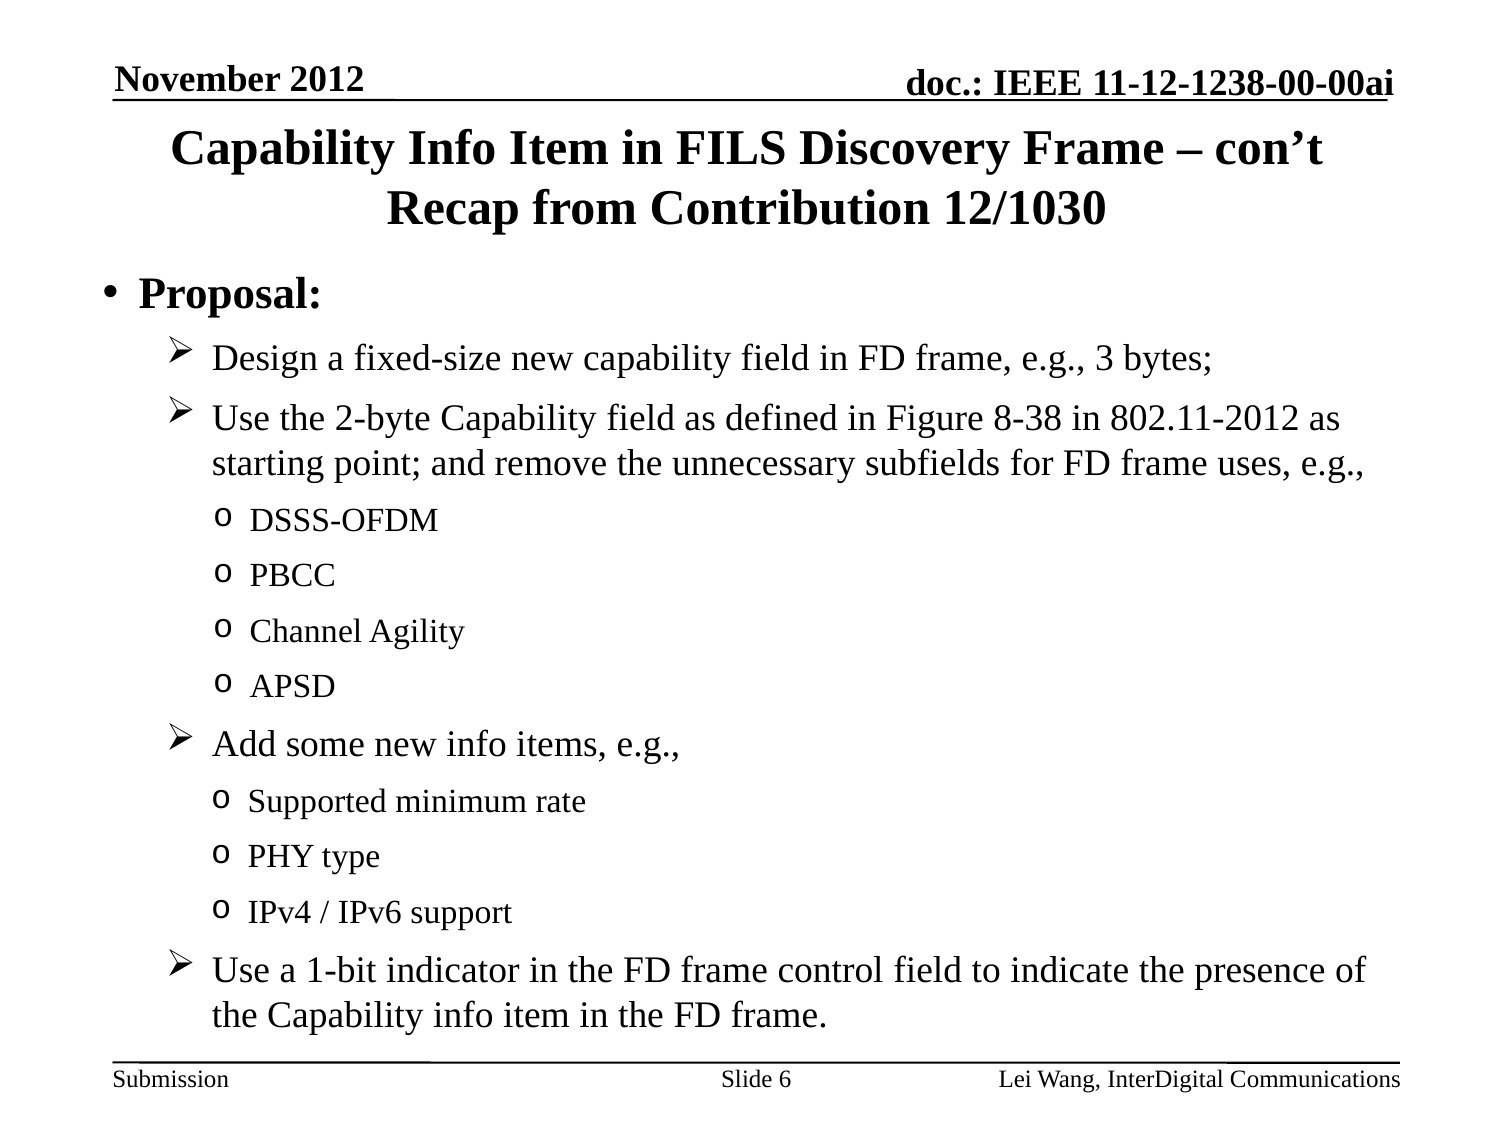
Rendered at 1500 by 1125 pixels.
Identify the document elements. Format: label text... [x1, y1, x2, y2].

title Capability Info Item in FILS Discovery Frame – con’t Recap from Contribution 12/1030 [62, 112, 1432, 238]
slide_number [114, 54, 423, 100]
footer Lei Wang, InterDigital Communications [878, 1061, 1402, 1093]
slide_number Slide 6 [712, 1061, 800, 1123]
list Proposal: Design a fixed-size new capability field in FD frame, e.g., 3 bytes; Use the 2-byte Capability field as defined in Figure 8-38 in 802.11-2012 as starting point; and remove the unnecessary subfields for FD frame uses, e.g., DSSS-OFDM PBCC Channel Agility APSD Add some new info items, e.g., Supported minimum rate PHY type IPv4 / IPv6 support Use a 1-bit indicator in the FD frame control field to indicate the presence of the Capability info item in the FD frame. [87, 255, 1407, 1057]
